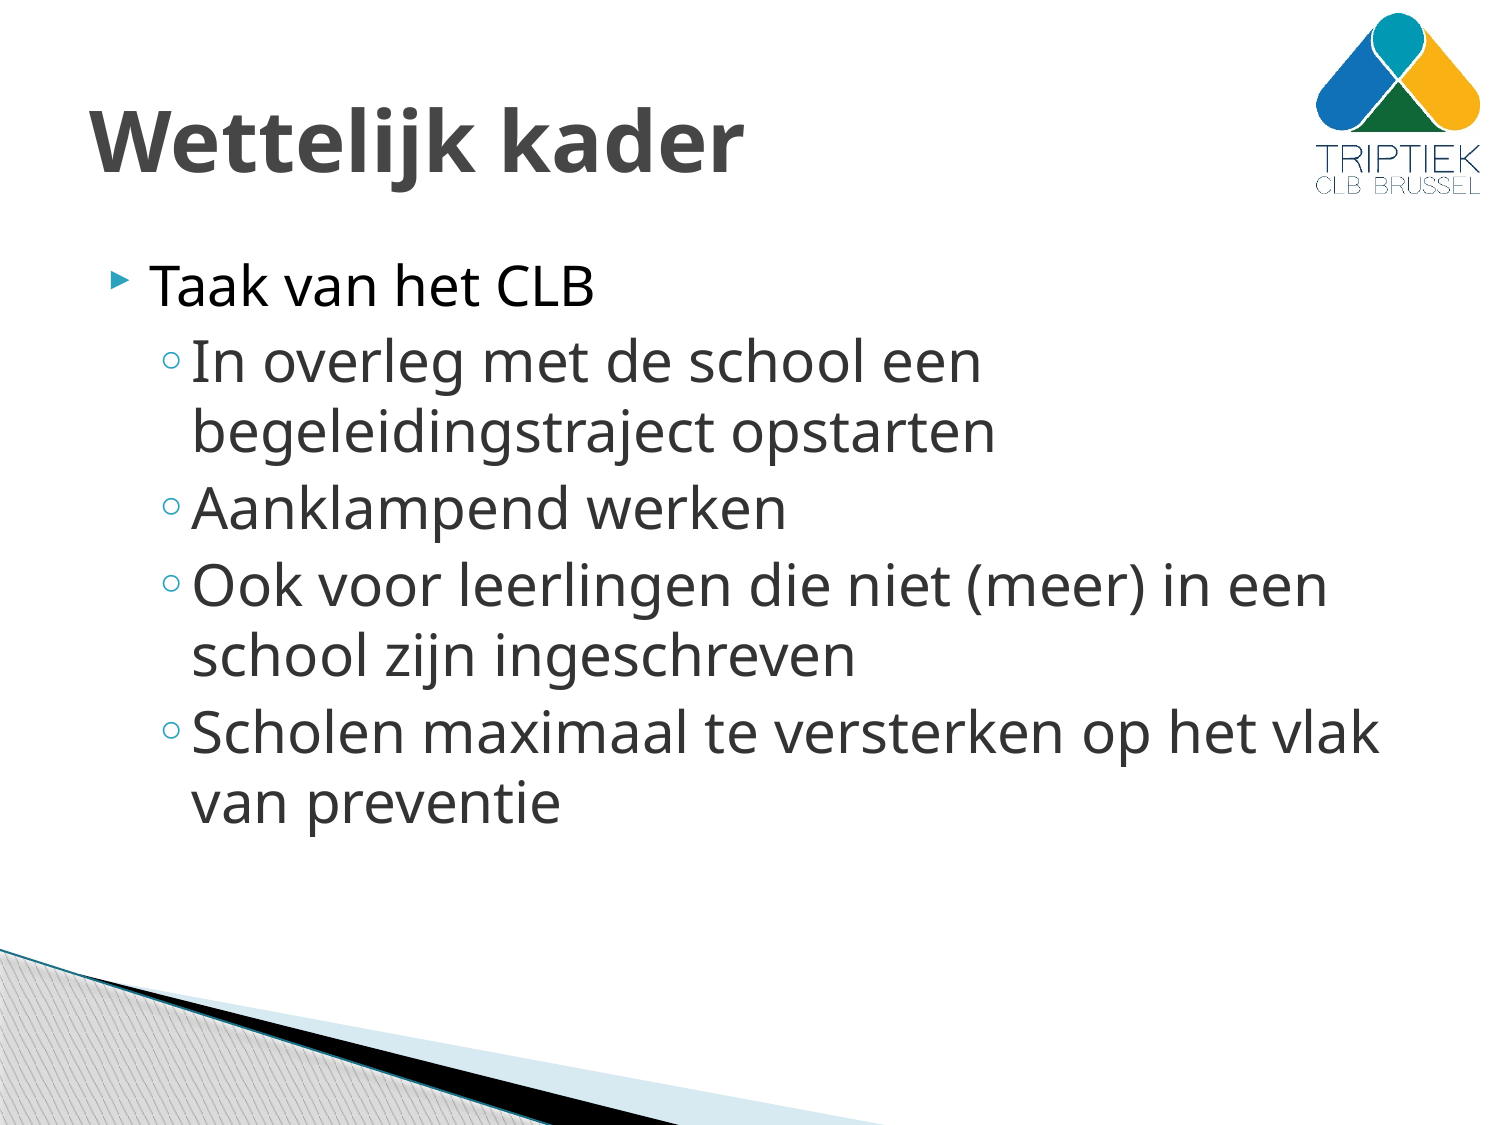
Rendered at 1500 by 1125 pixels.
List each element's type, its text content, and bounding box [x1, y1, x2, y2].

picture [1316, 13, 1480, 194]
title Wettelijk kader [75, 45, 1425, 233]
list Taak van het CLB In overleg met de school een begeleidingstraject opstarten Aanklampend werken Ook voor leerlingen die niet (meer) in een school zijn ingeschreven Scholen maximaal te versterken op het vlak van preventie [75, 243, 1425, 986]
